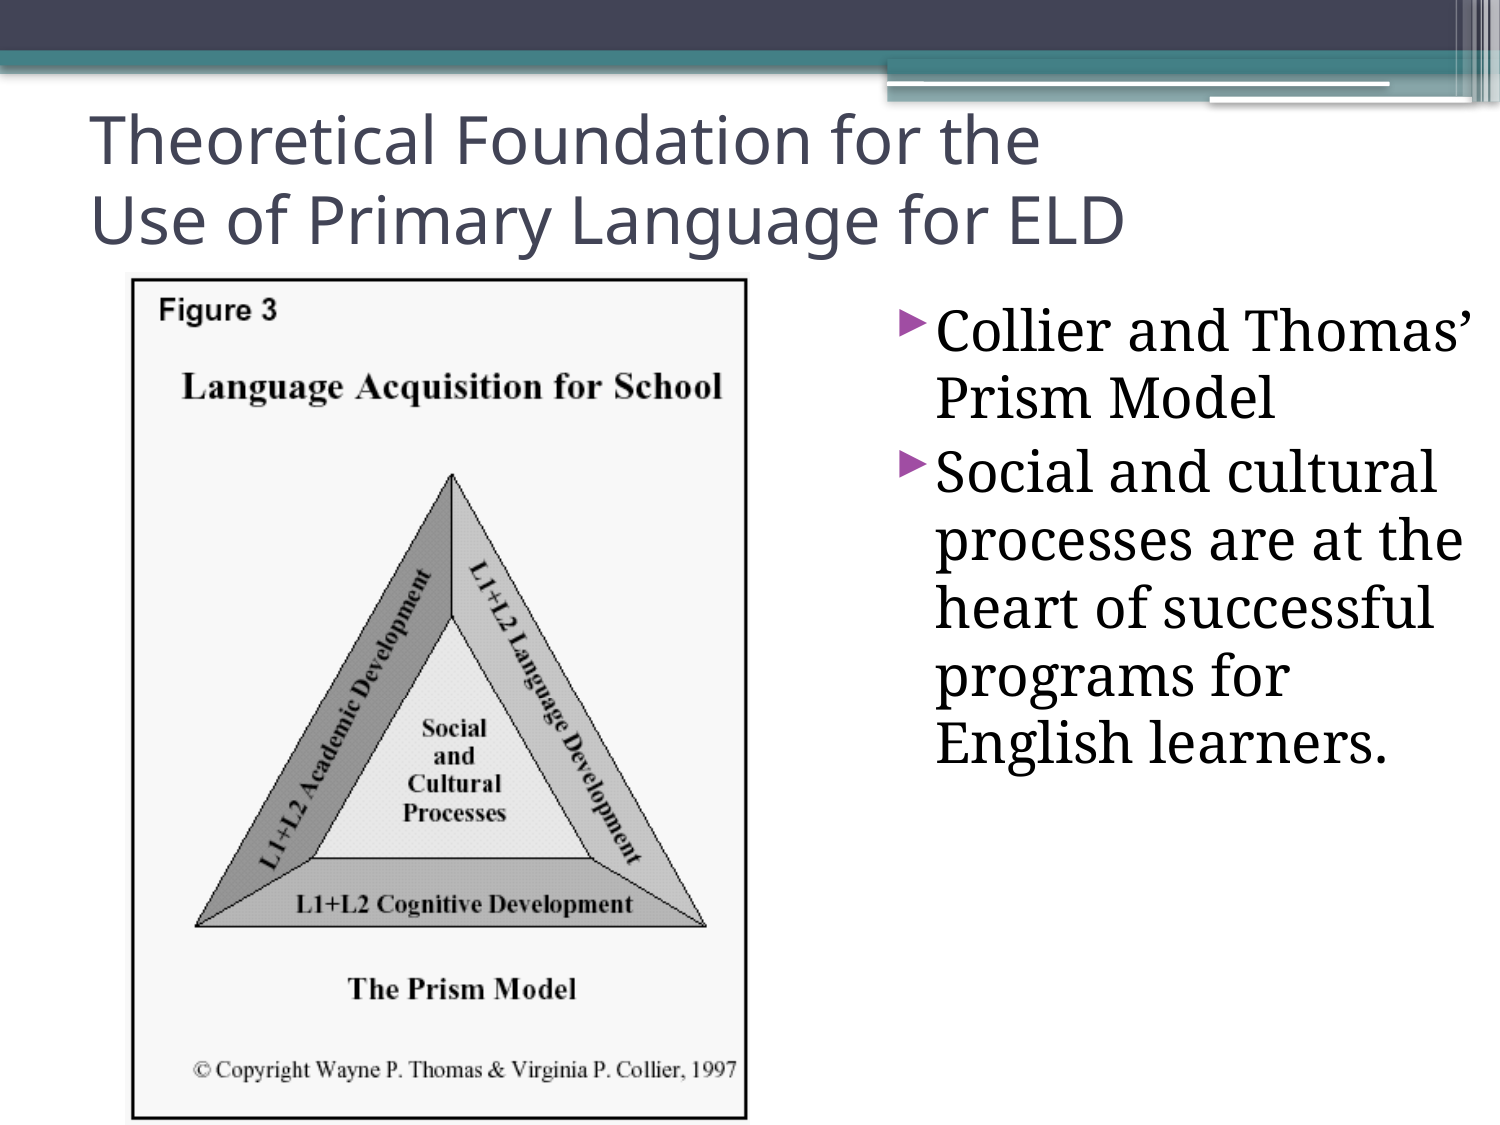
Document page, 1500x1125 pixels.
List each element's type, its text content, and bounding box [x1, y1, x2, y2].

list Collier and Thomas’ Prism Model Social and cultural processes are at the heart of successful programs for English learners. [862, 287, 1500, 838]
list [124, 271, 751, 1125]
title Theoretical Foundation for the Use of Primary Language for ELD [75, 62, 1425, 293]
